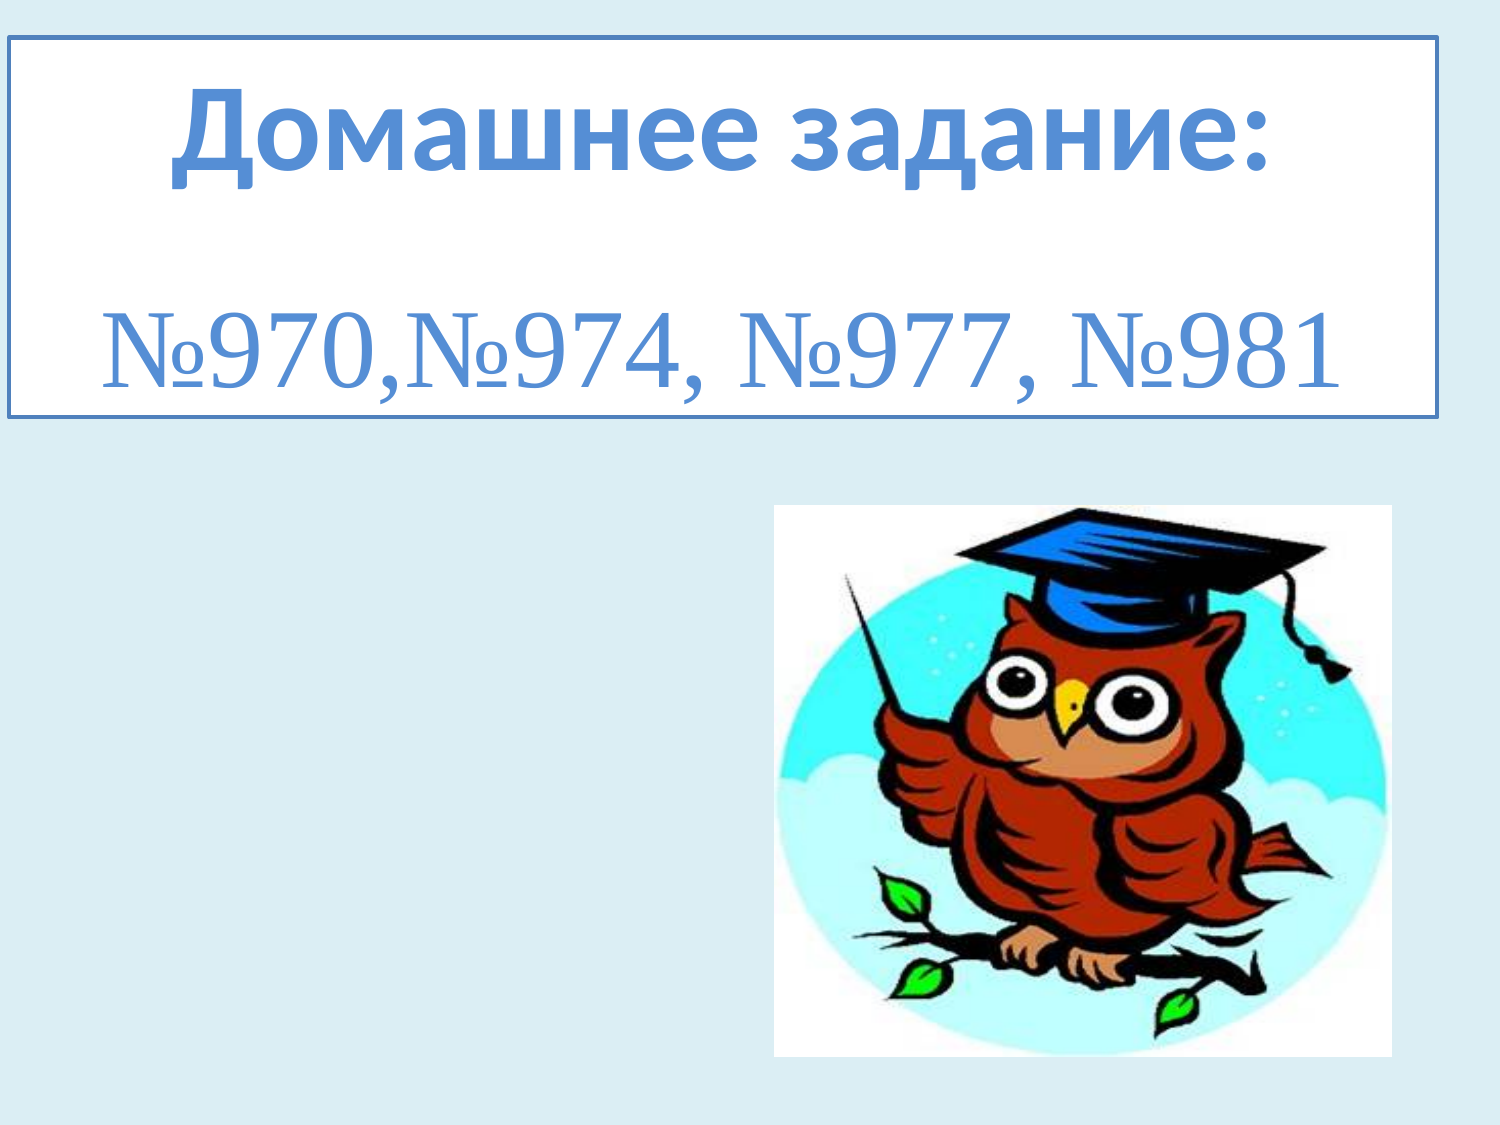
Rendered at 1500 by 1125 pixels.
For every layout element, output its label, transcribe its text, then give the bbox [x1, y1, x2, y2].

picture [774, 504, 1392, 1057]
text_box Домашнее задание: №970,№974, №977, №981 [7, 35, 1439, 419]
